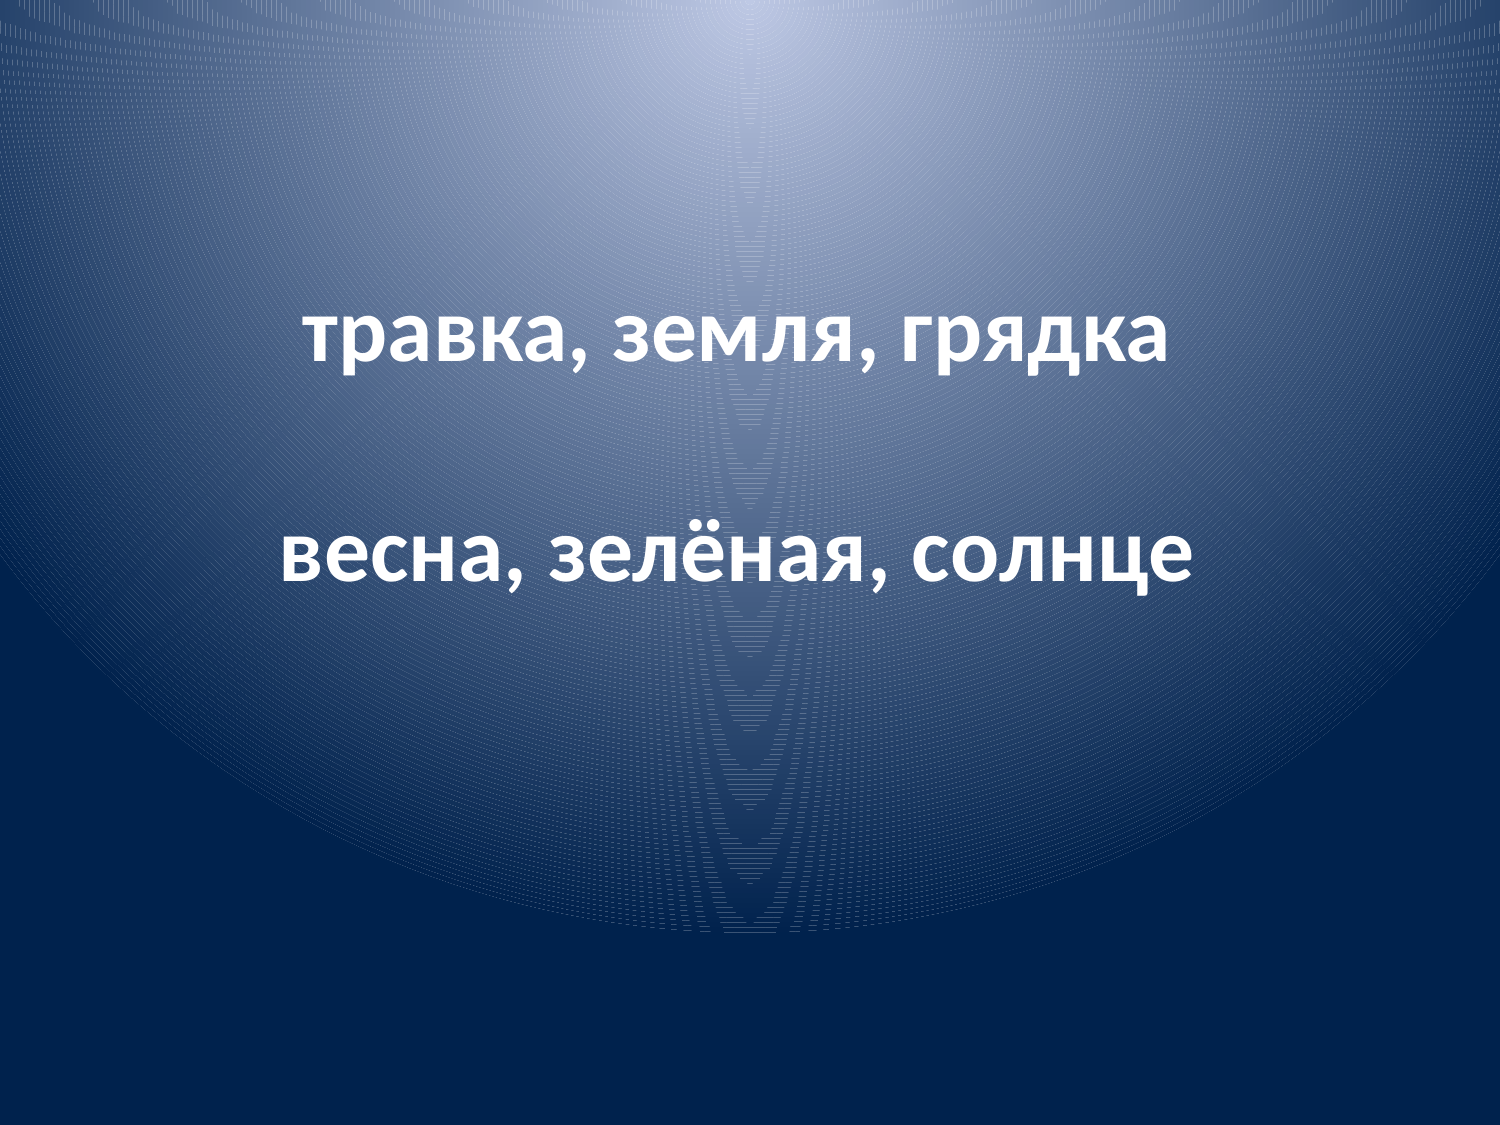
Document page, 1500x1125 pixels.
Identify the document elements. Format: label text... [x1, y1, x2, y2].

title травка, земля, грядка весна, зелёная, солнце [75, 45, 1400, 825]
